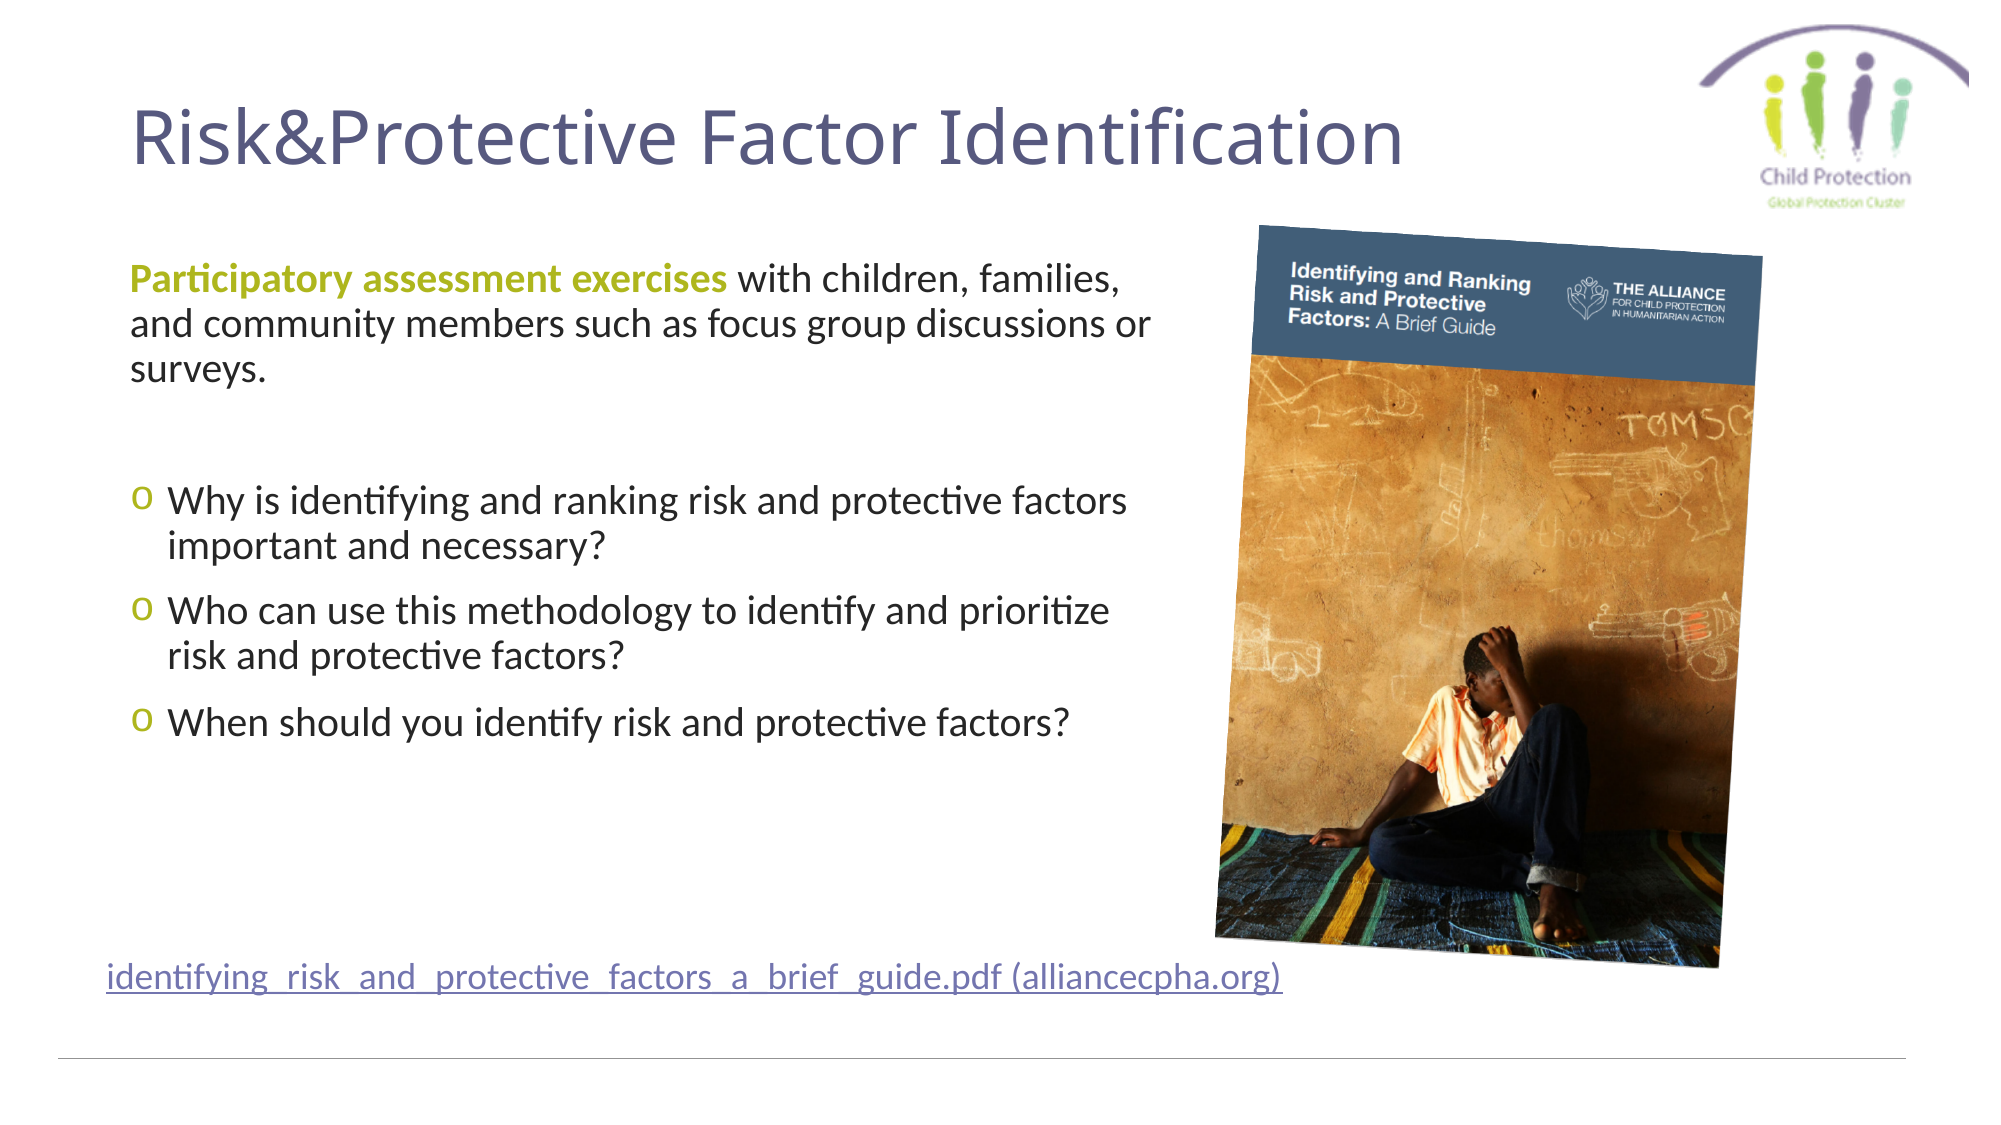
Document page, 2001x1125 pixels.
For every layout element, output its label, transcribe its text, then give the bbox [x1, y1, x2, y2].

title Risk&Protective Factor Identification [115, 31, 1841, 250]
picture [1689, 22, 1969, 218]
picture [1489, 954, 1720, 969]
text_box identifying_risk_and_protective_factors_a_brief_guide.pdf (alliancecpha.org) [1190, 944, 1298, 1005]
text_box Participatory assessment exercises with children, families, and community members such as focus group discussions or surveys. Why is identifying and ranking risk and protective factors important and necessary? Who can use this methodology to identify and prioritize risk and protective factors? When should you identify risk and protective factors? [115, 248, 1190, 1058]
picture [1259, 226, 1466, 239]
picture [1215, 616, 1236, 939]
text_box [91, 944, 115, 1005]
picture [1741, 255, 1763, 601]
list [1236, 239, 1741, 954]
